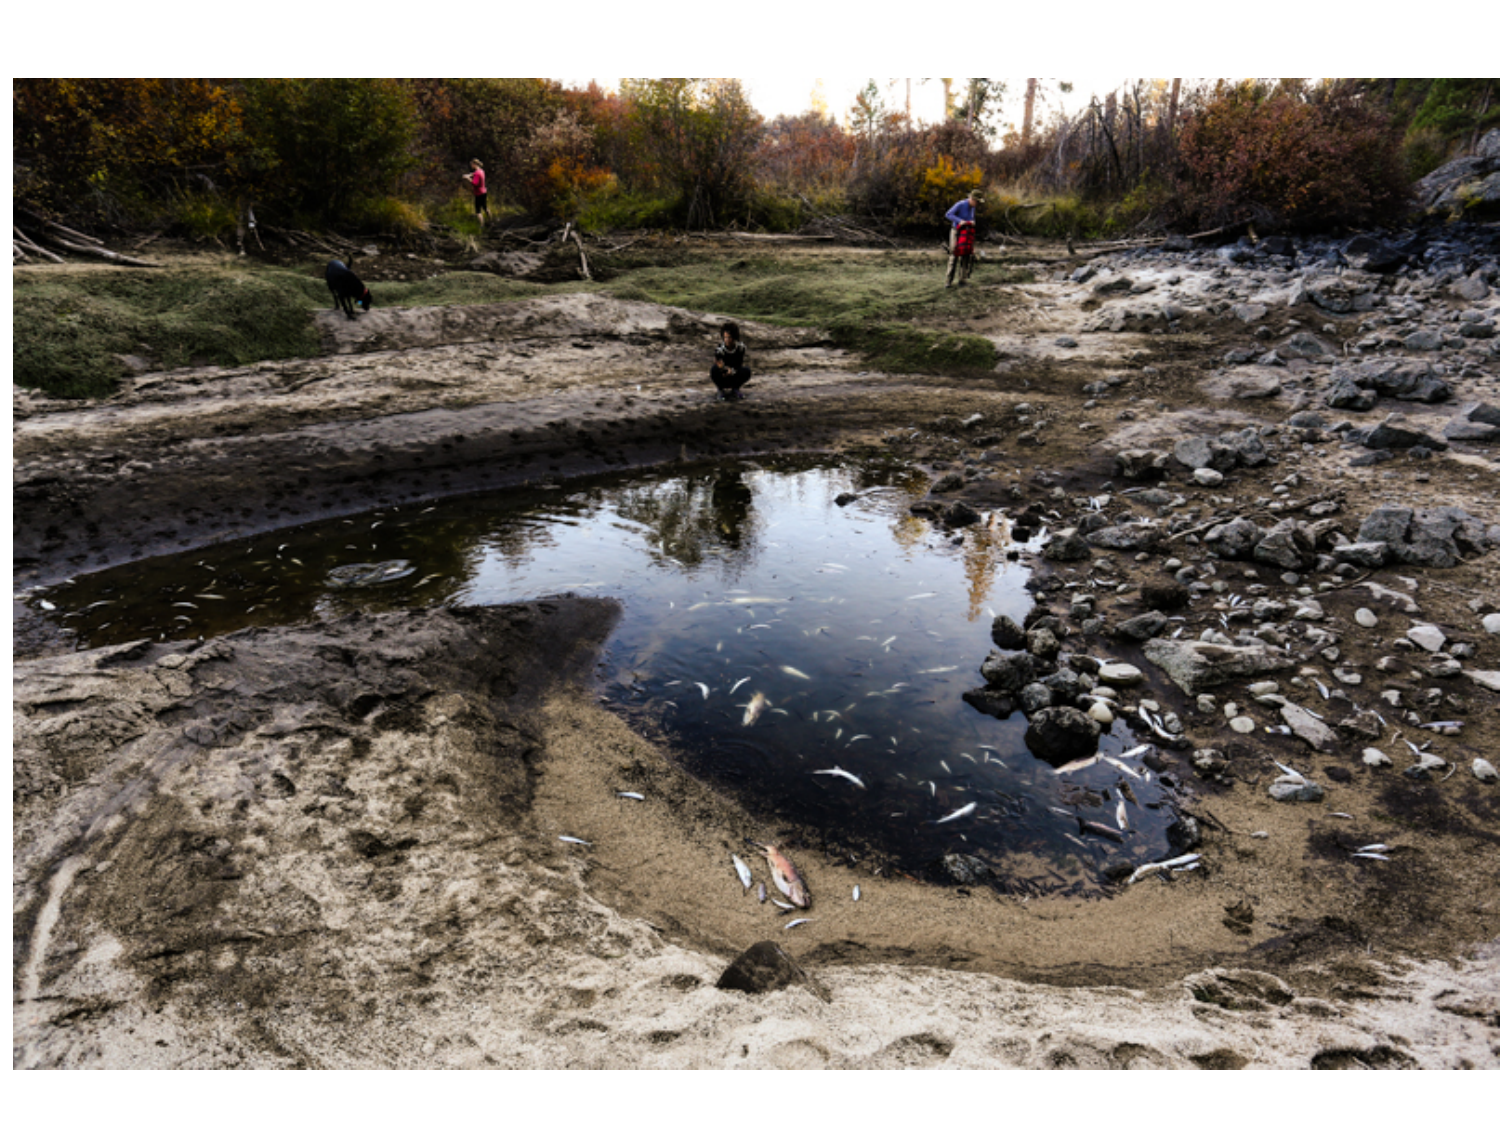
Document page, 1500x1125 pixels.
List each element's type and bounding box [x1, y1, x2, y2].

picture [13, 78, 1500, 1070]
